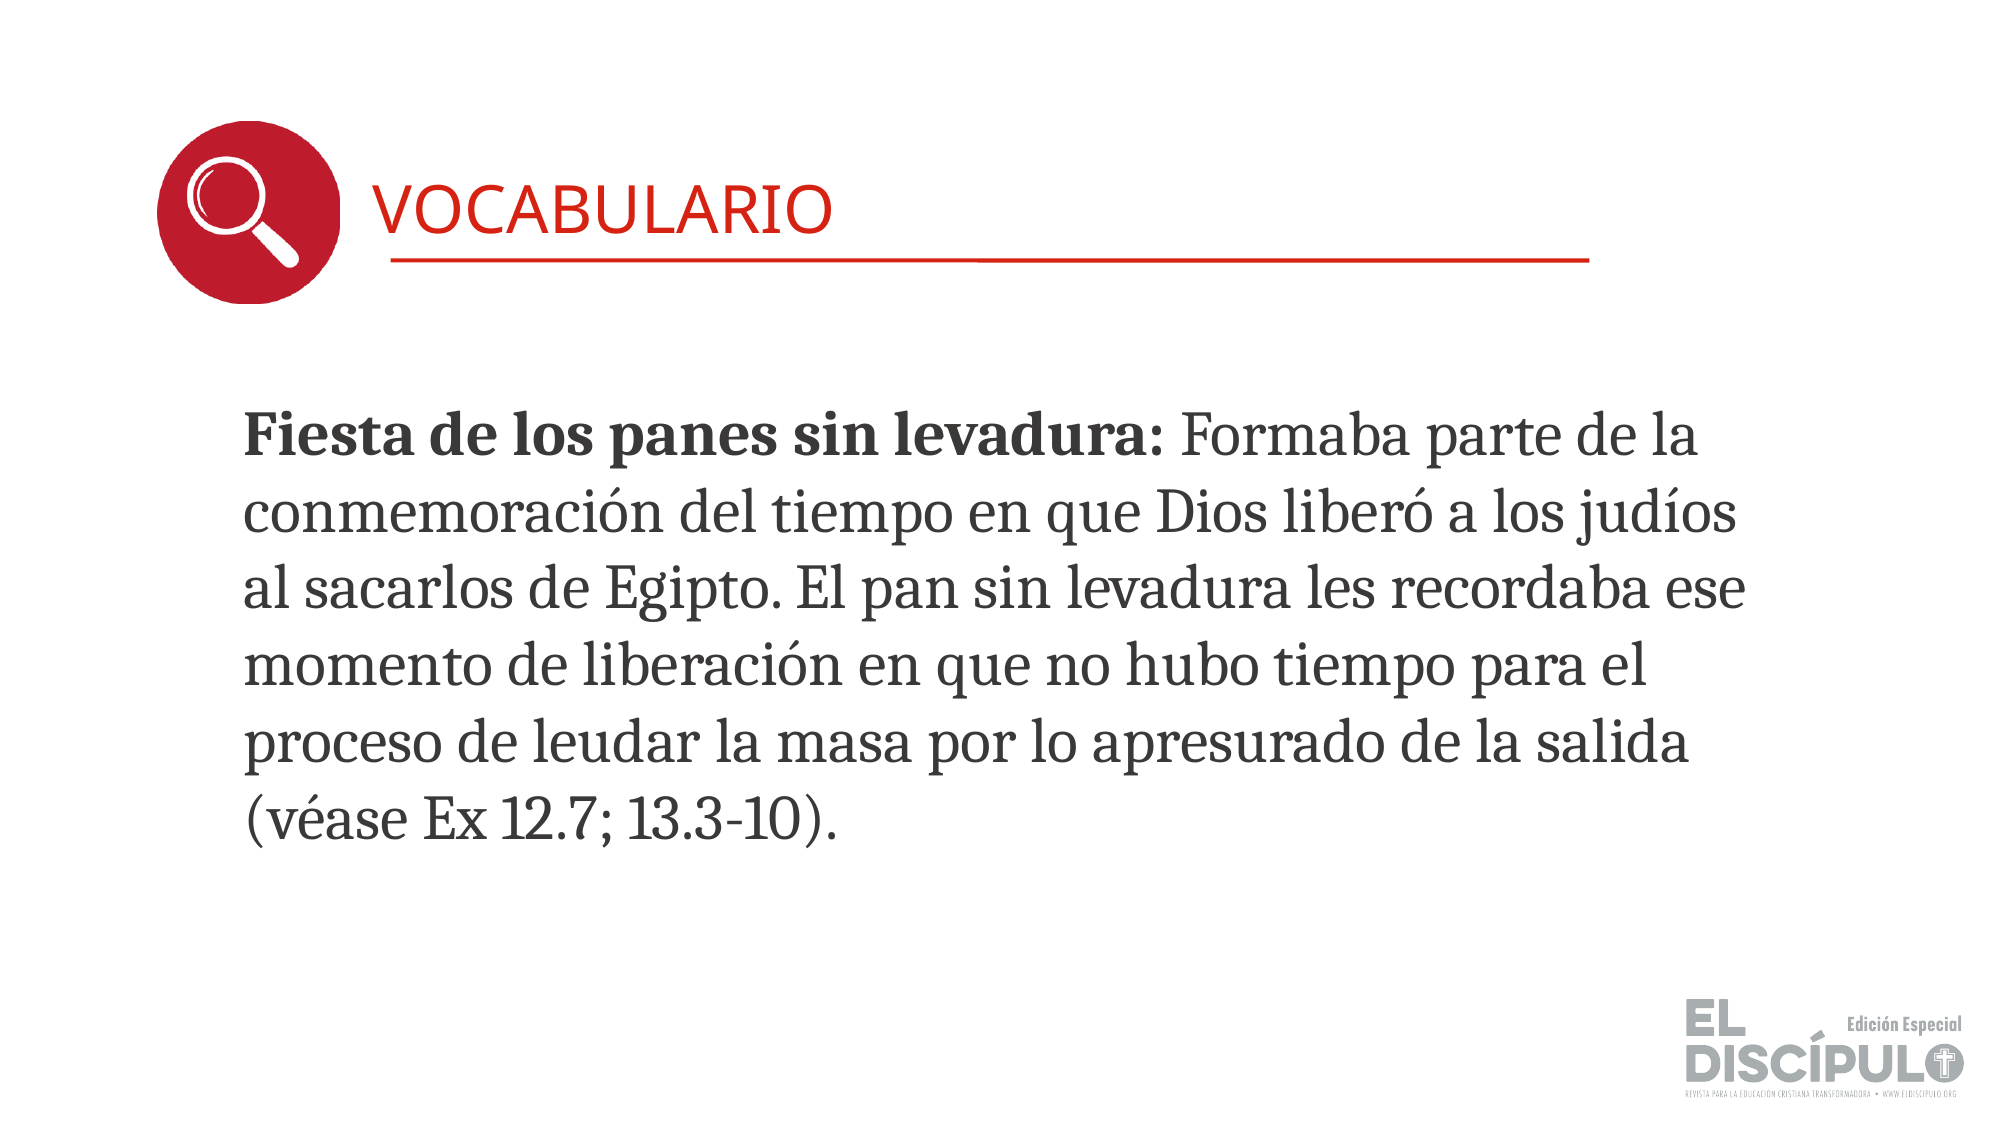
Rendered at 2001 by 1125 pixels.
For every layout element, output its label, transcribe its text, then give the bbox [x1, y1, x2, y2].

picture [157, 121, 340, 304]
title VOCABULARIO [364, 163, 1022, 261]
list Fiesta de los panes sin levadura: Formaba parte de la conmemoración del tiempo en que Dios liberó a los judíos al sacarlos de Egipto. El pan sin levadura les recordaba ese momento de liberación en que no hubo tiempo para el proceso de leudar la masa por lo apresurado de la salida (véase Ex 12.7; 13.3-10). [235, 383, 1765, 1031]
picture [1685, 999, 1965, 1100]
